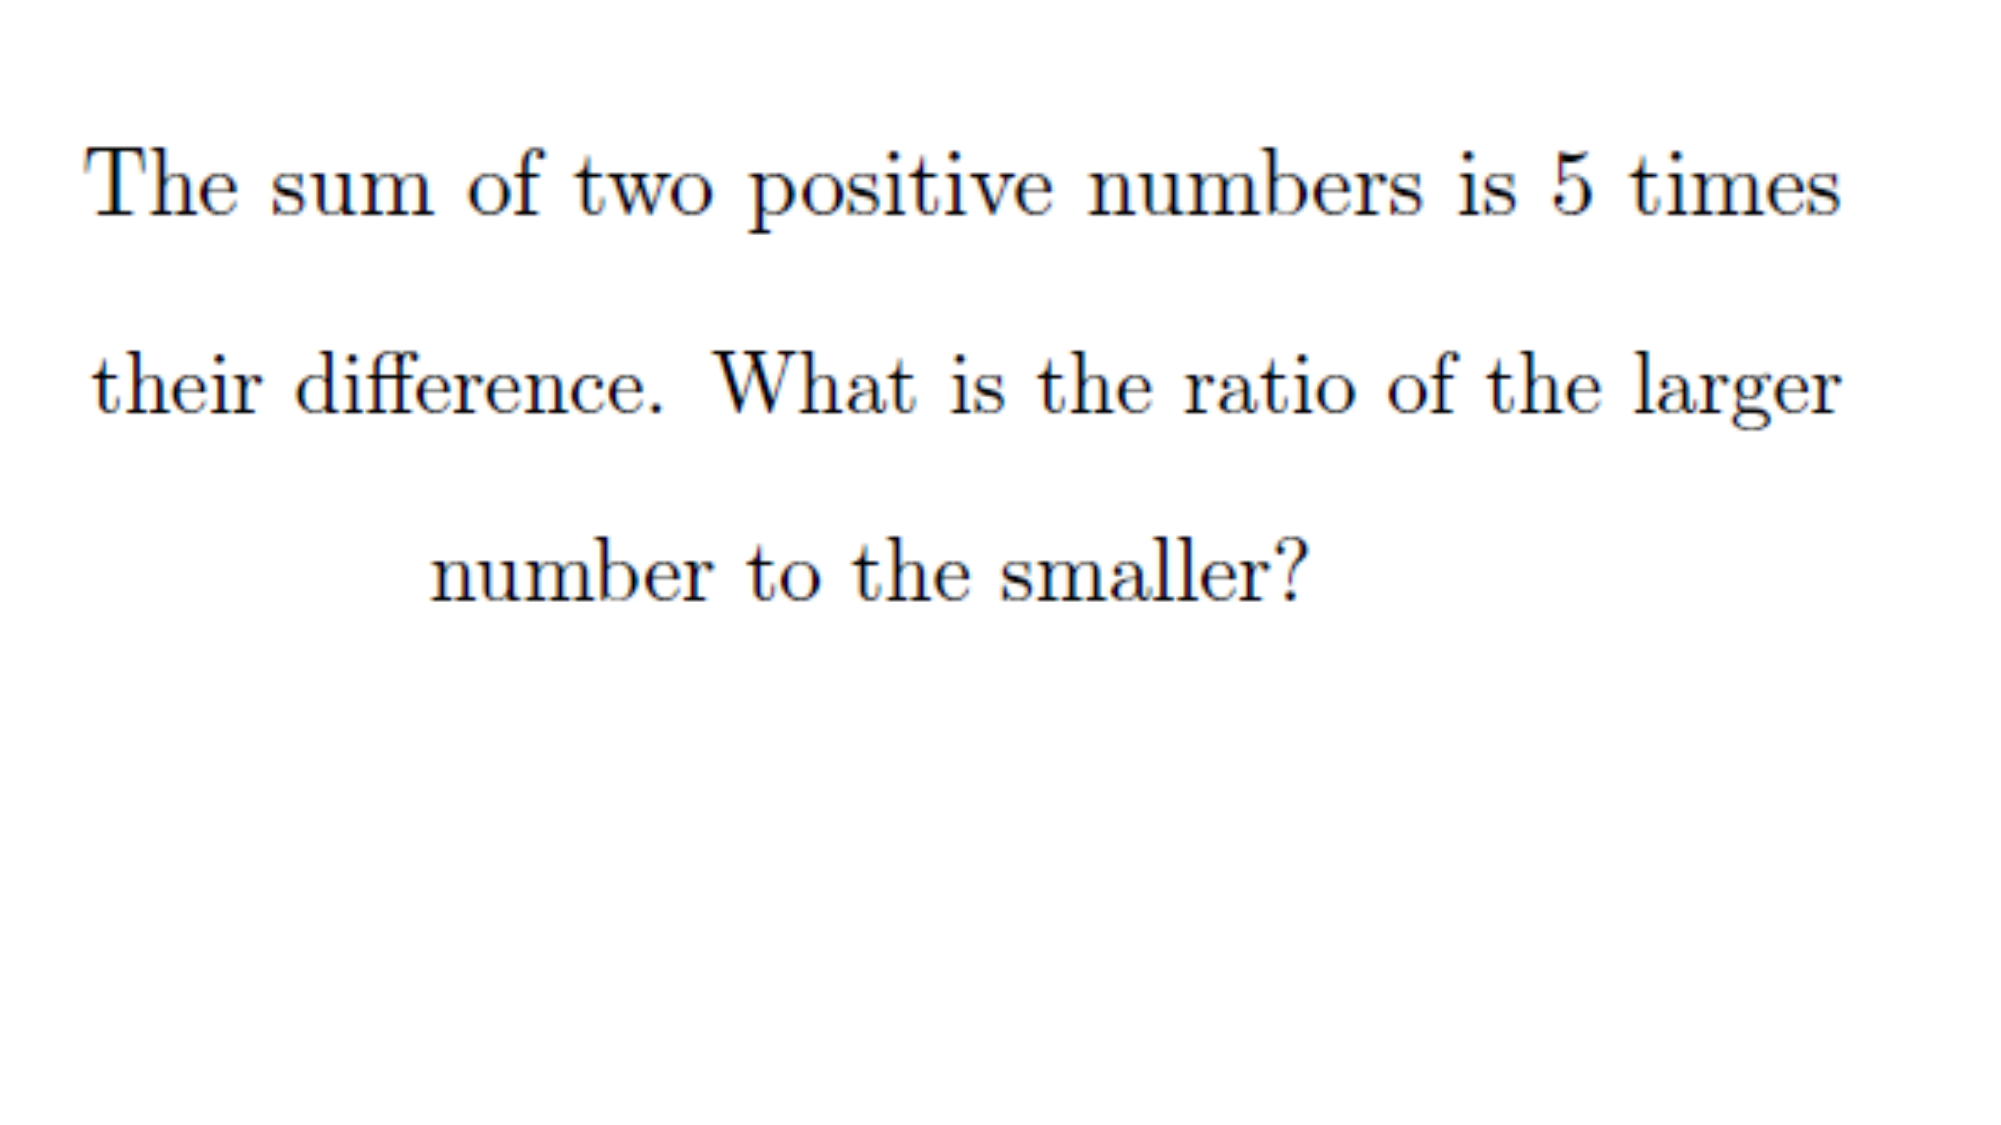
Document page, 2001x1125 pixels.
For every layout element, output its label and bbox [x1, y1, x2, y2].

picture [63, 115, 1860, 246]
picture [421, 513, 1318, 631]
picture [77, 321, 1860, 439]
